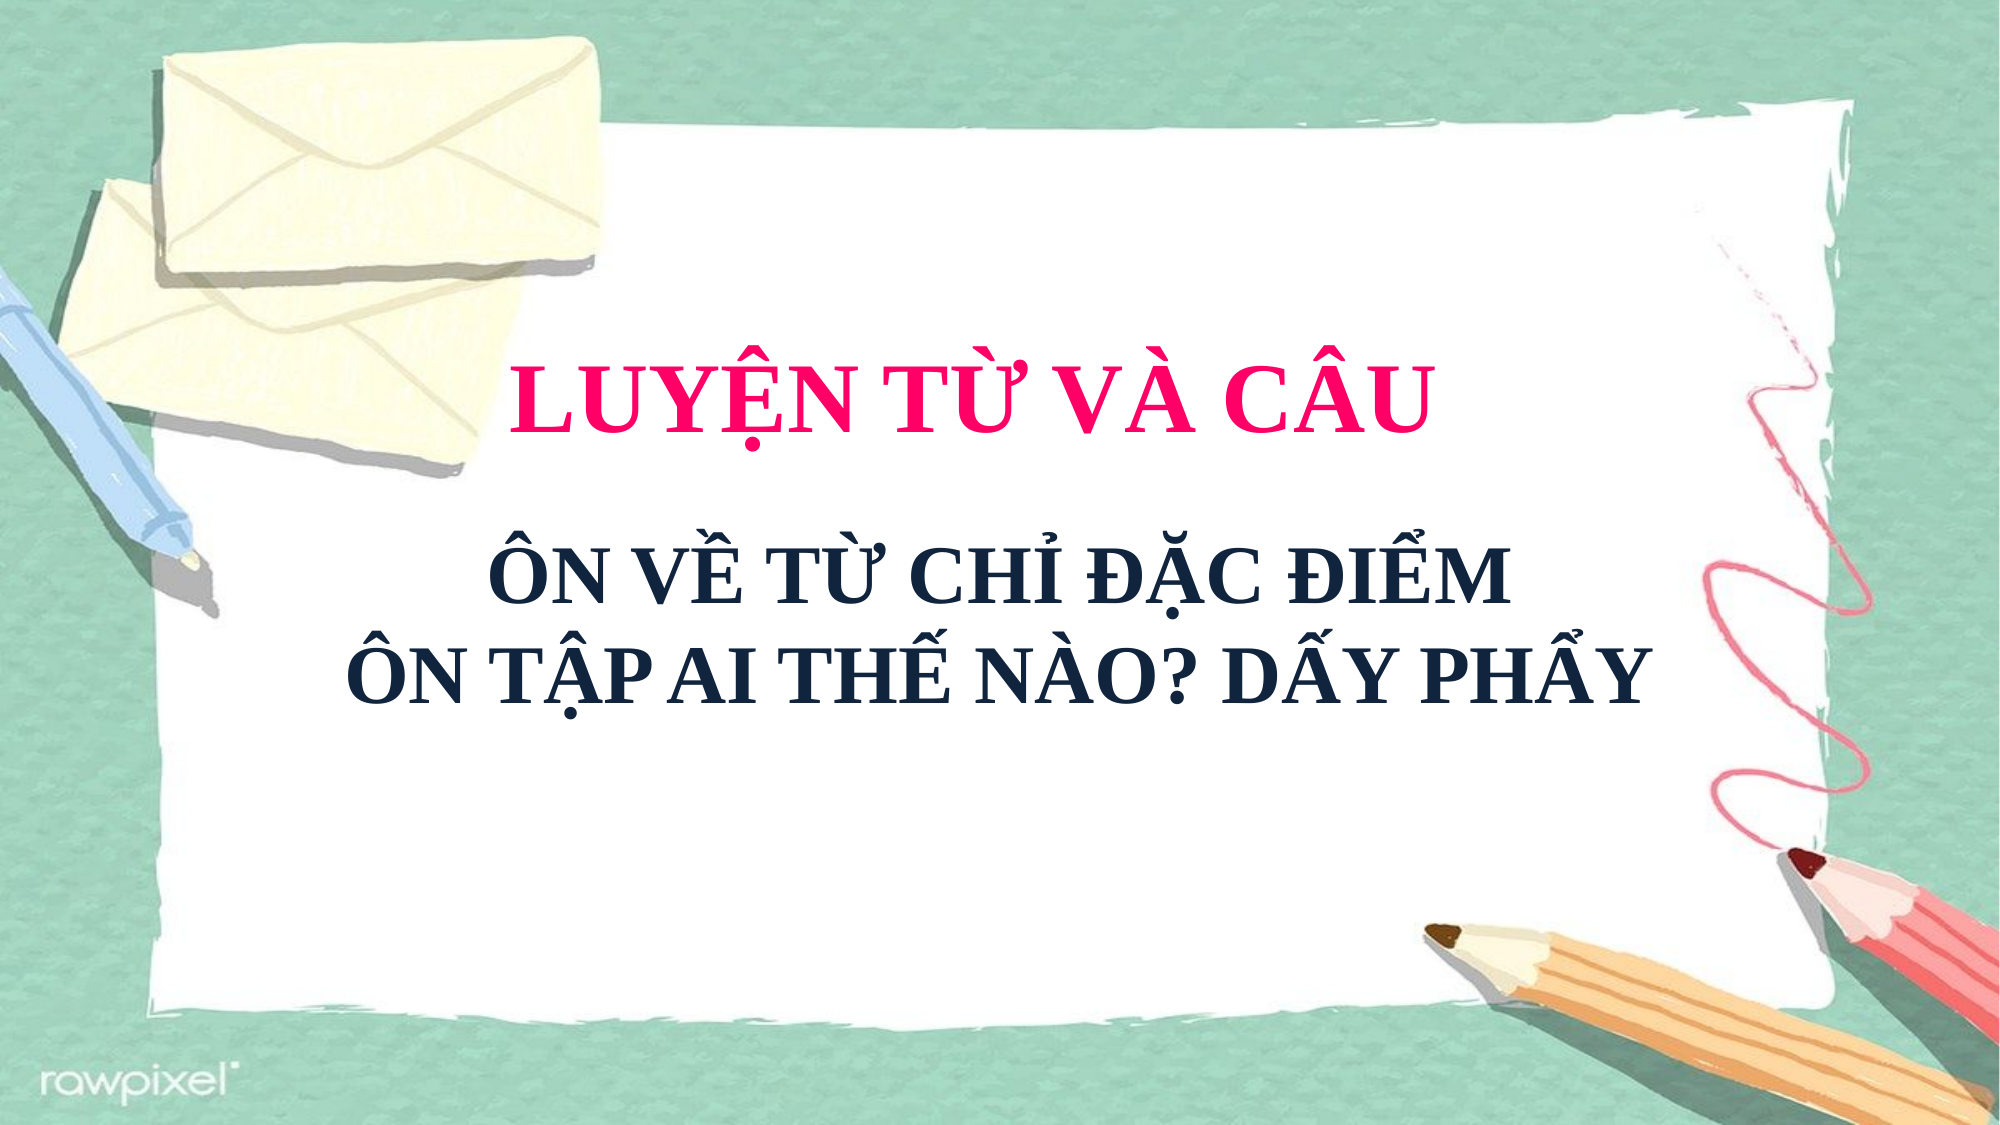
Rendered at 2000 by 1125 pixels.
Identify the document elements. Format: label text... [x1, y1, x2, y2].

text_box LUYỆN TỪ VÀ CÂU [494, 324, 1454, 460]
text_box ÔN VỀ TỪ CHỈ ĐẶC ĐIỂM ÔN TẬP Ai thế nào? Dấy phẩy [249, 512, 1750, 728]
picture [0, 0, 2000, 1125]
